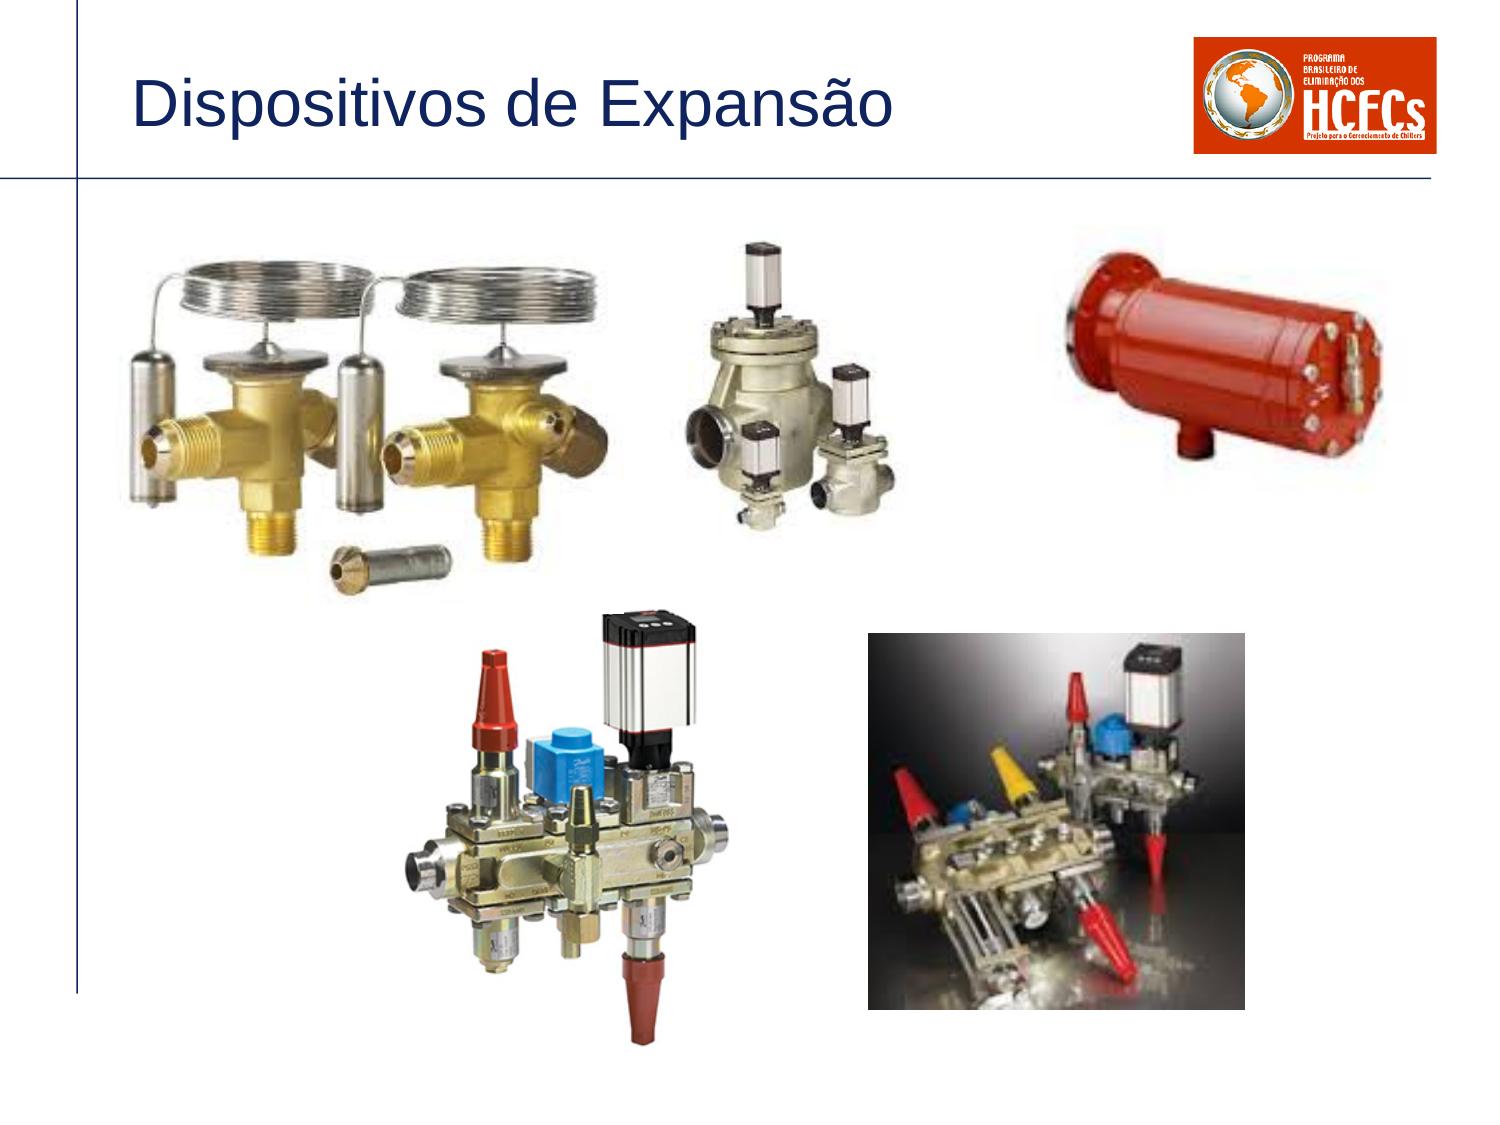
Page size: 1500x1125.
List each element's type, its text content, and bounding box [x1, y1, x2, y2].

picture [99, 224, 1431, 1056]
title Dispositivos de Expansão [116, 37, 1392, 148]
picture [1193, 37, 1437, 154]
